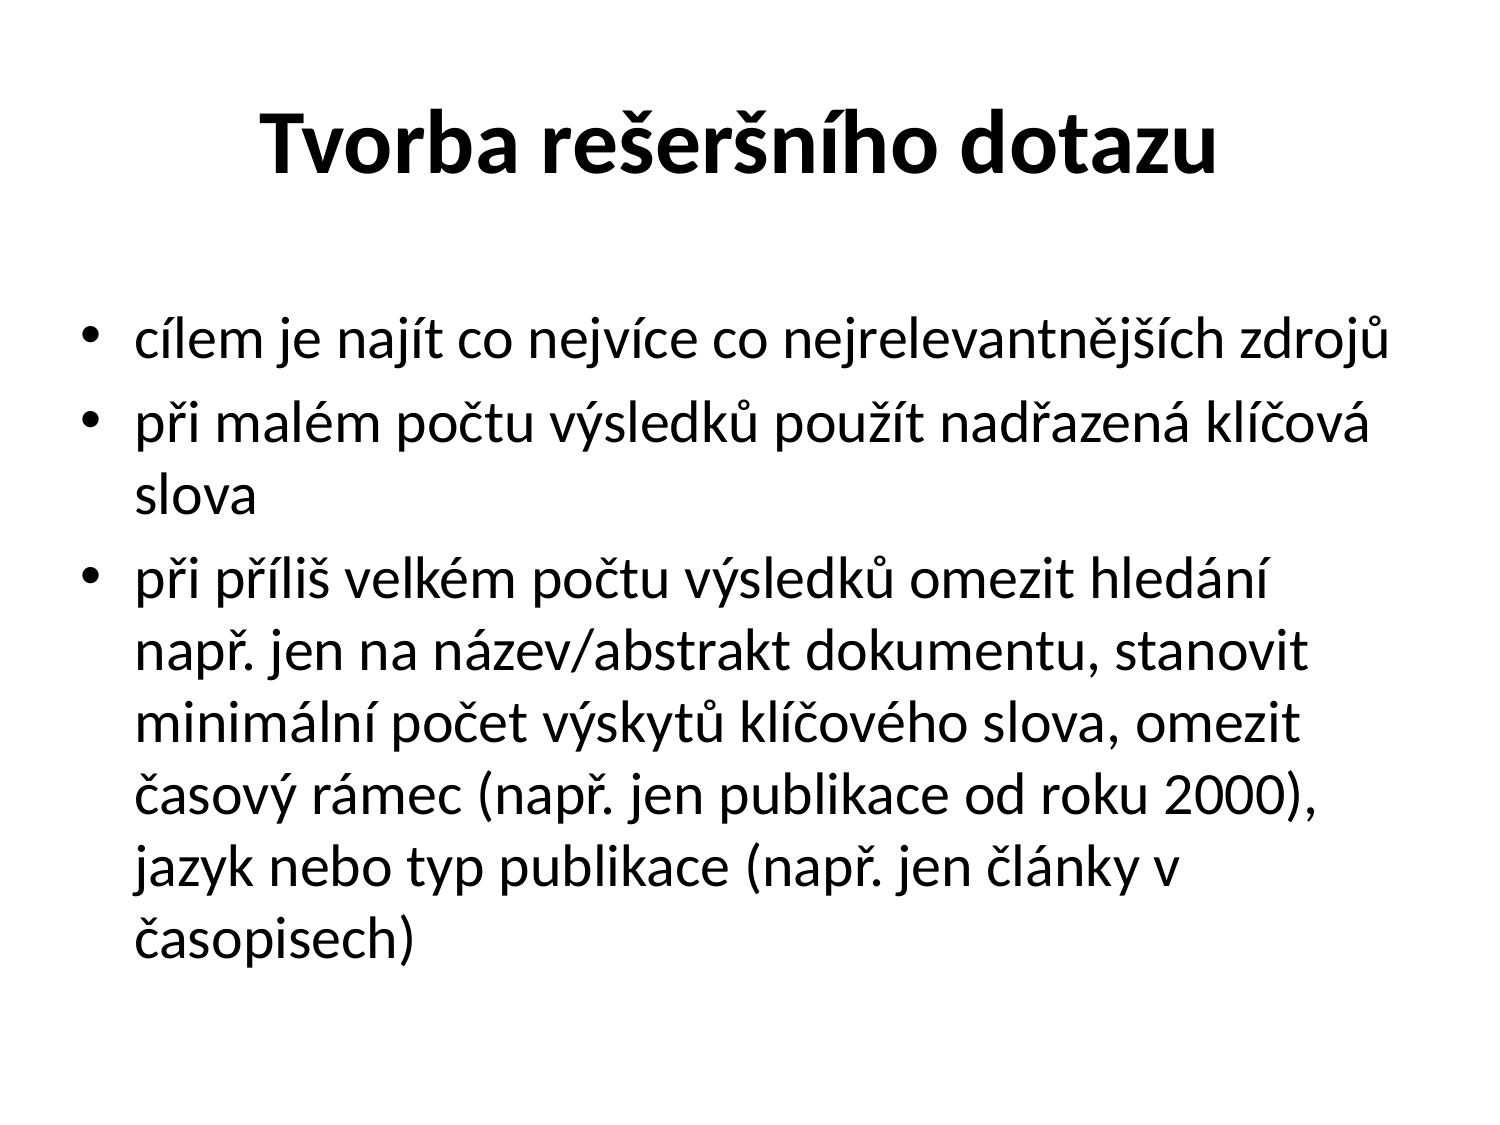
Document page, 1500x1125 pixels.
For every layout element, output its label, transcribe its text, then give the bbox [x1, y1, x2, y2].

list cílem je najít co nejvíce co nejrelevantnějších zdrojů při malém počtu výsledků použít nadřazená klíčová slova při příliš velkém počtu výsledků omezit hledání např. jen na název/abstrakt dokumentu, stanovit minimální počet výskytů klíčového slova, omezit časový rámec (např. jen publikace od roku 2000), jazyk nebo typ publikace (např. jen články v časopisech) [64, 290, 1415, 1034]
title Tvorba rešeršního dotazu [64, 42, 1415, 231]
